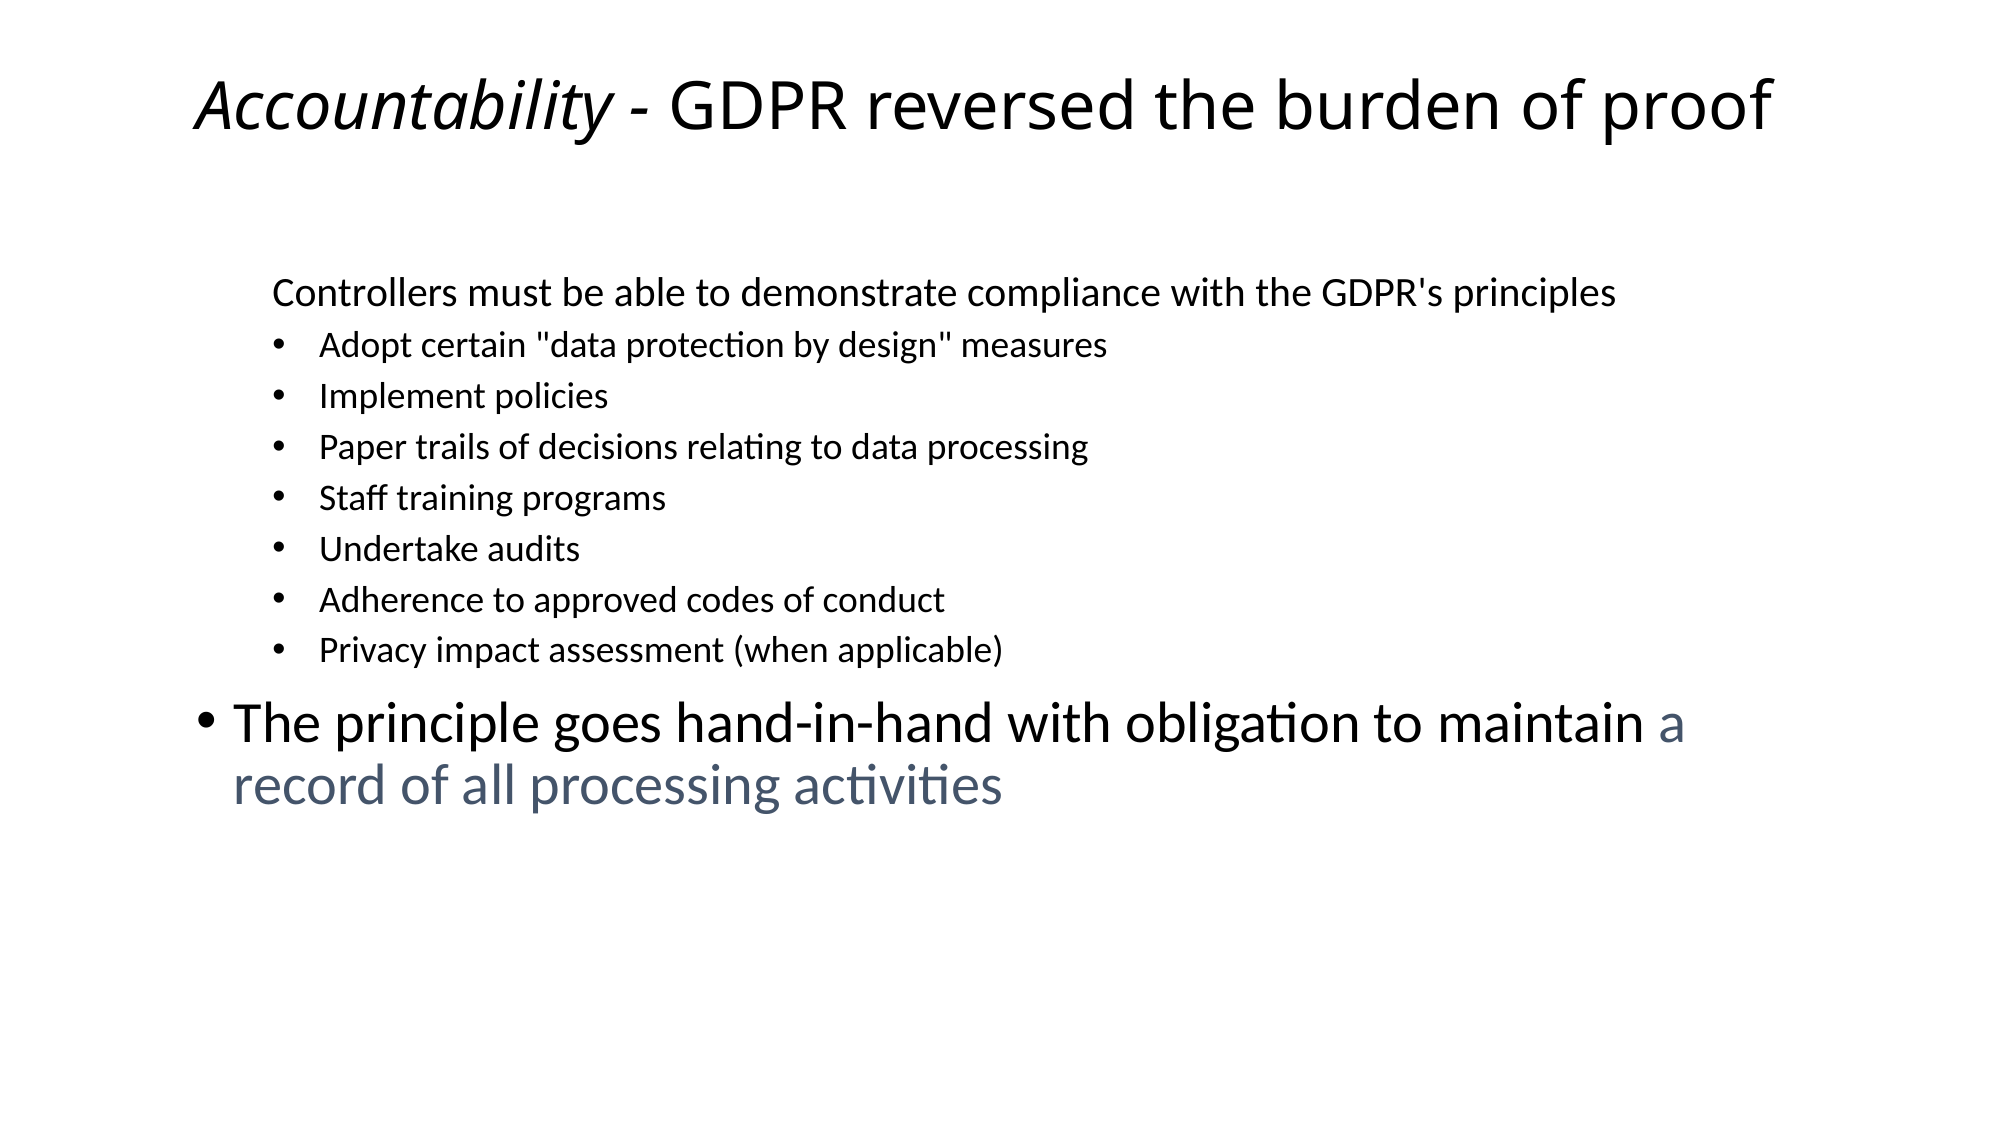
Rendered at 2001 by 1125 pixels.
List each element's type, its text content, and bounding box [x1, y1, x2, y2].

title Accountability - GDPR reversed the burden of proof [181, 12, 1890, 263]
list Controllers must be able to demonstrate compliance with the GDPR's principles Adopt certain "data protection by design" measures Implement policies Paper trails of decisions relating to data processing Staff training programs Undertake audits Adherence to approved codes of conduct Privacy impact assessment (when applicable) The principle goes hand-in-hand with obligation to maintain a record of all processing activities [181, 262, 1819, 1071]
